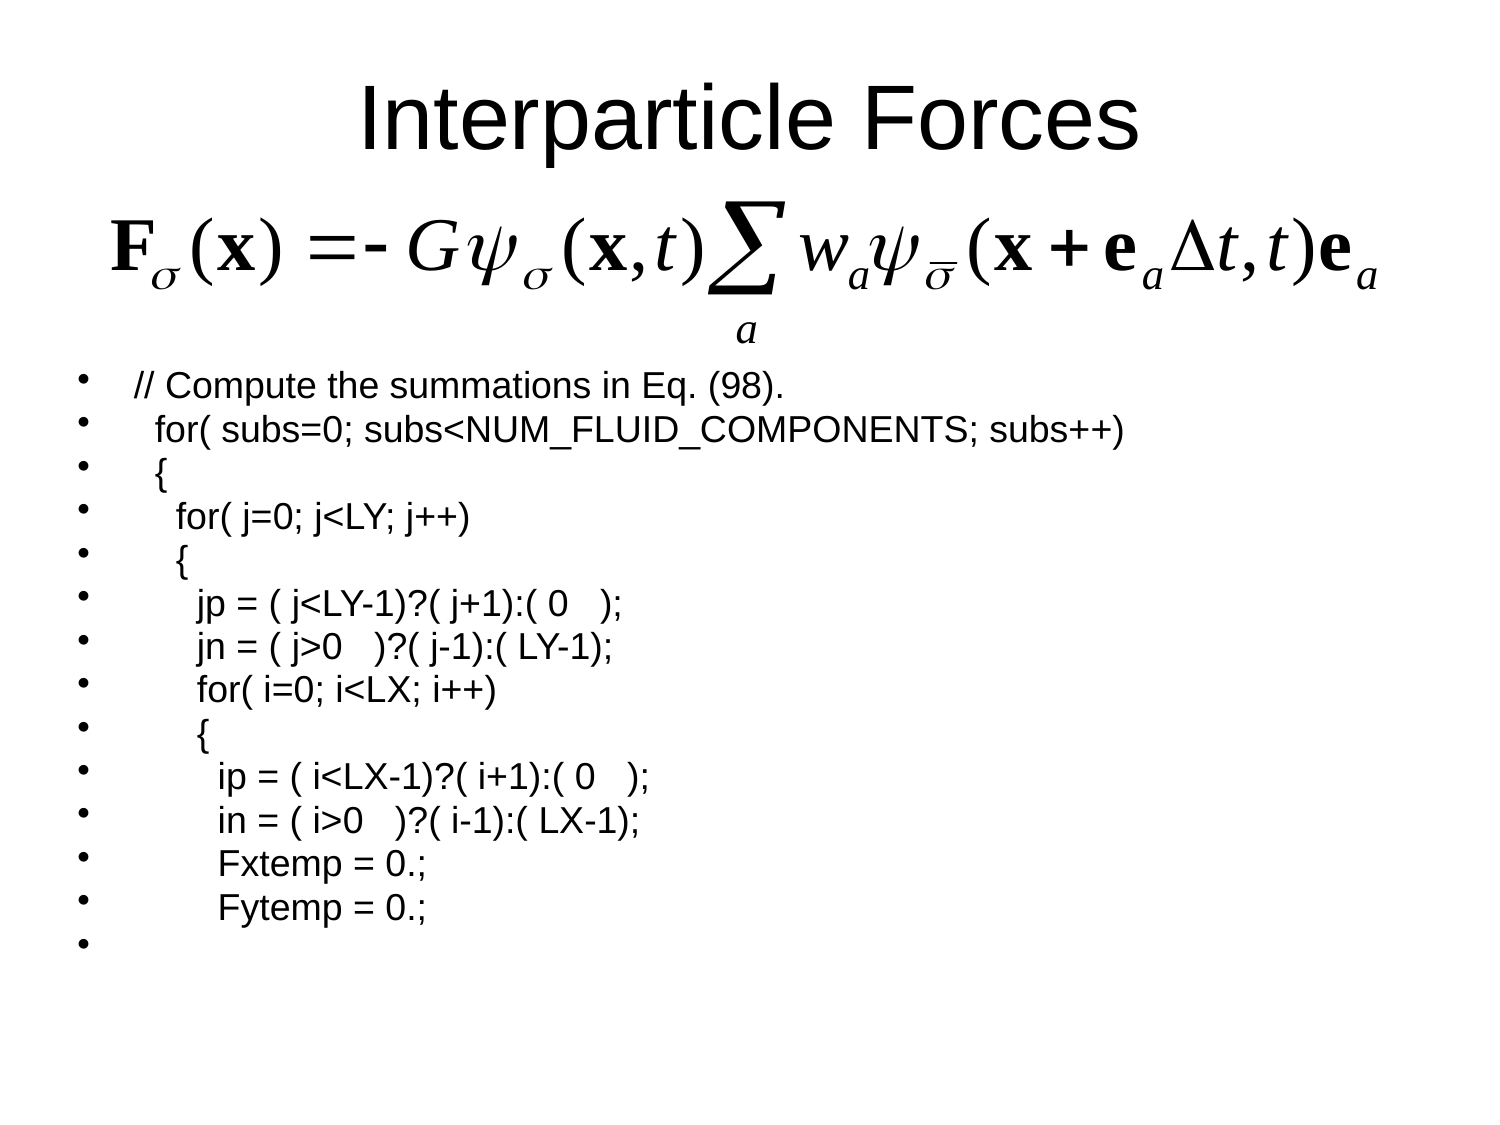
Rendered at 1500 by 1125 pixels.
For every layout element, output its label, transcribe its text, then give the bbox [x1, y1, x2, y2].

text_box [99, 137, 1401, 359]
list // Compute the summations in Eq. (98). for( subs=0; subs<NUM_FLUID_COMPONENTS; subs++) { for( j=0; j<LY; j++) { jp = ( j<LY-1)?( j+1):( 0 ); jn = ( j>0 )?( j-1):( LY-1); for( i=0; i<LX; i++) { ip = ( i<LX-1)?( i+1):( 0 ); in = ( i>0 )?( i-1):( LX-1); Fxtemp = 0.; Fytemp = 0.; [62, 527, 1376, 1026]
list // Compute the summations in Eq. (98). for( subs=0; subs<NUM_FLUID_COMPONENTS; subs++) { for( j=0; j<LY; j++) { jp = ( j<LY-1)?( j+1):( 0 ); jn = ( j>0 )?( j-1):( LY-1); for( i=0; i<LX; i++) { ip = ( i<LX-1)?( i+1):( 0 ); in = ( i>0 )?( i-1):( LX-1); Fxtemp = 0.; Fytemp = 0.; [62, 362, 1376, 526]
title Interparticle Forces [74, 37, 1426, 188]
